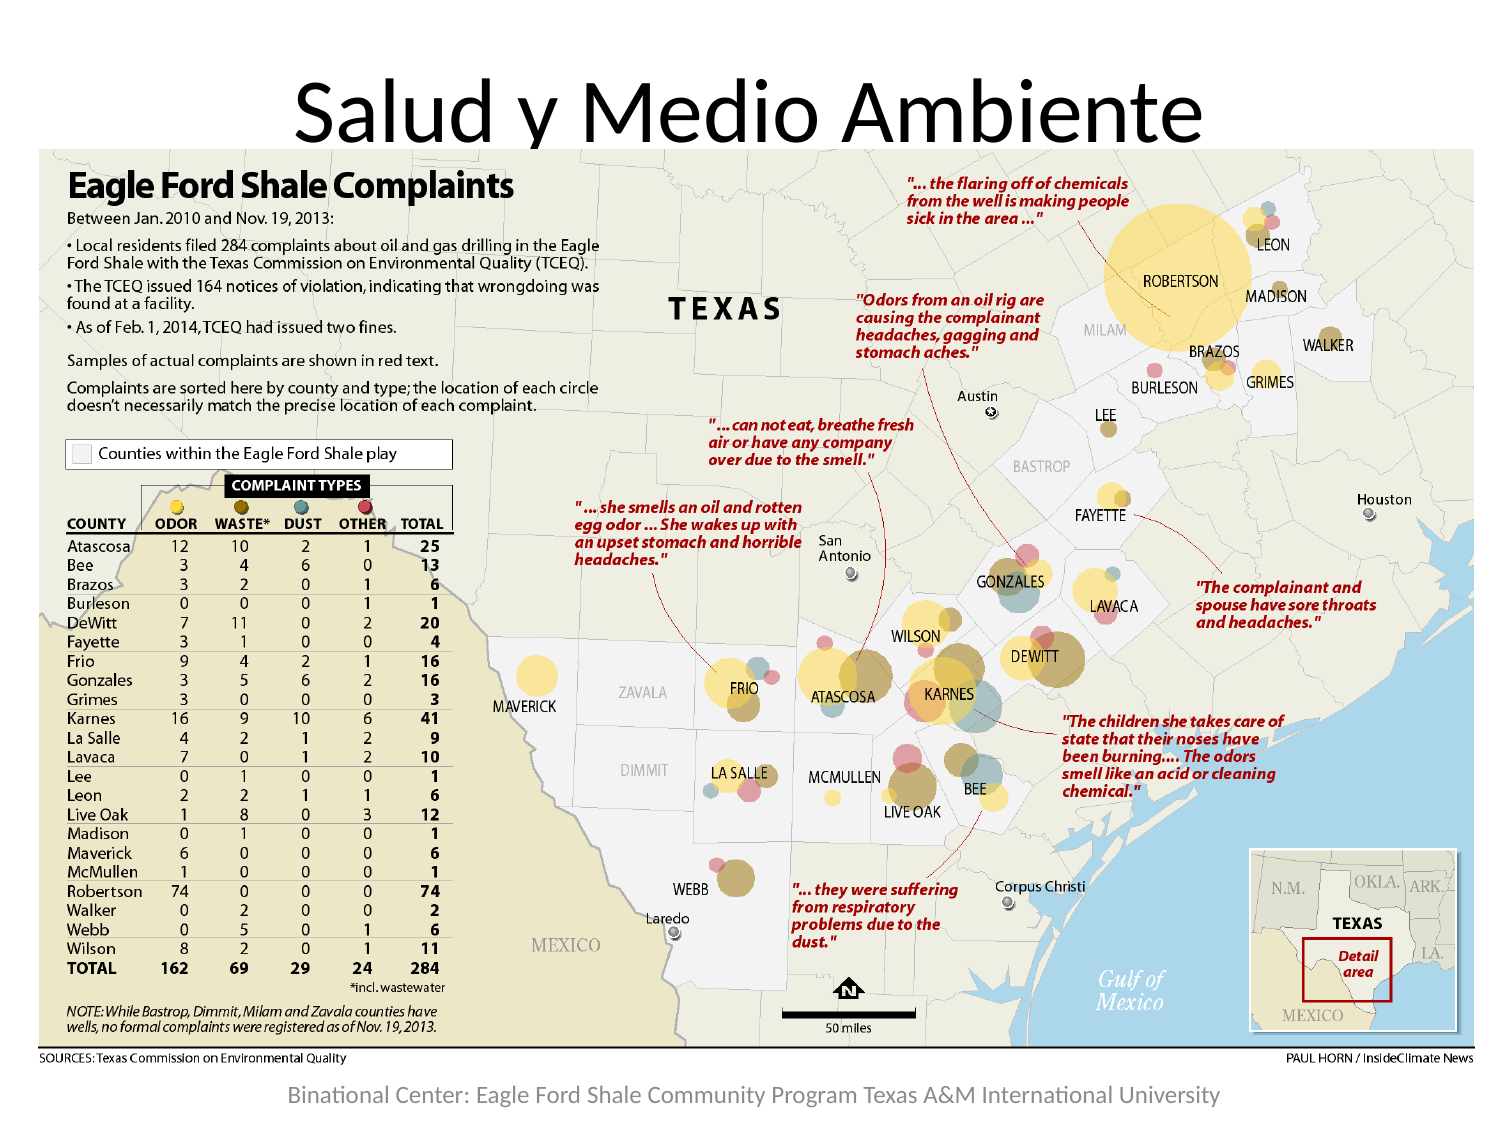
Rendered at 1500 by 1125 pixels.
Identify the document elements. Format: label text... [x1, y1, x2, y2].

title Salud y Medio Ambiente [75, 12, 1425, 148]
footer Binational Center: Eagle Ford Shale Community Program Texas A&M International University [237, 1074, 1238, 1125]
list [38, 149, 1476, 1068]
